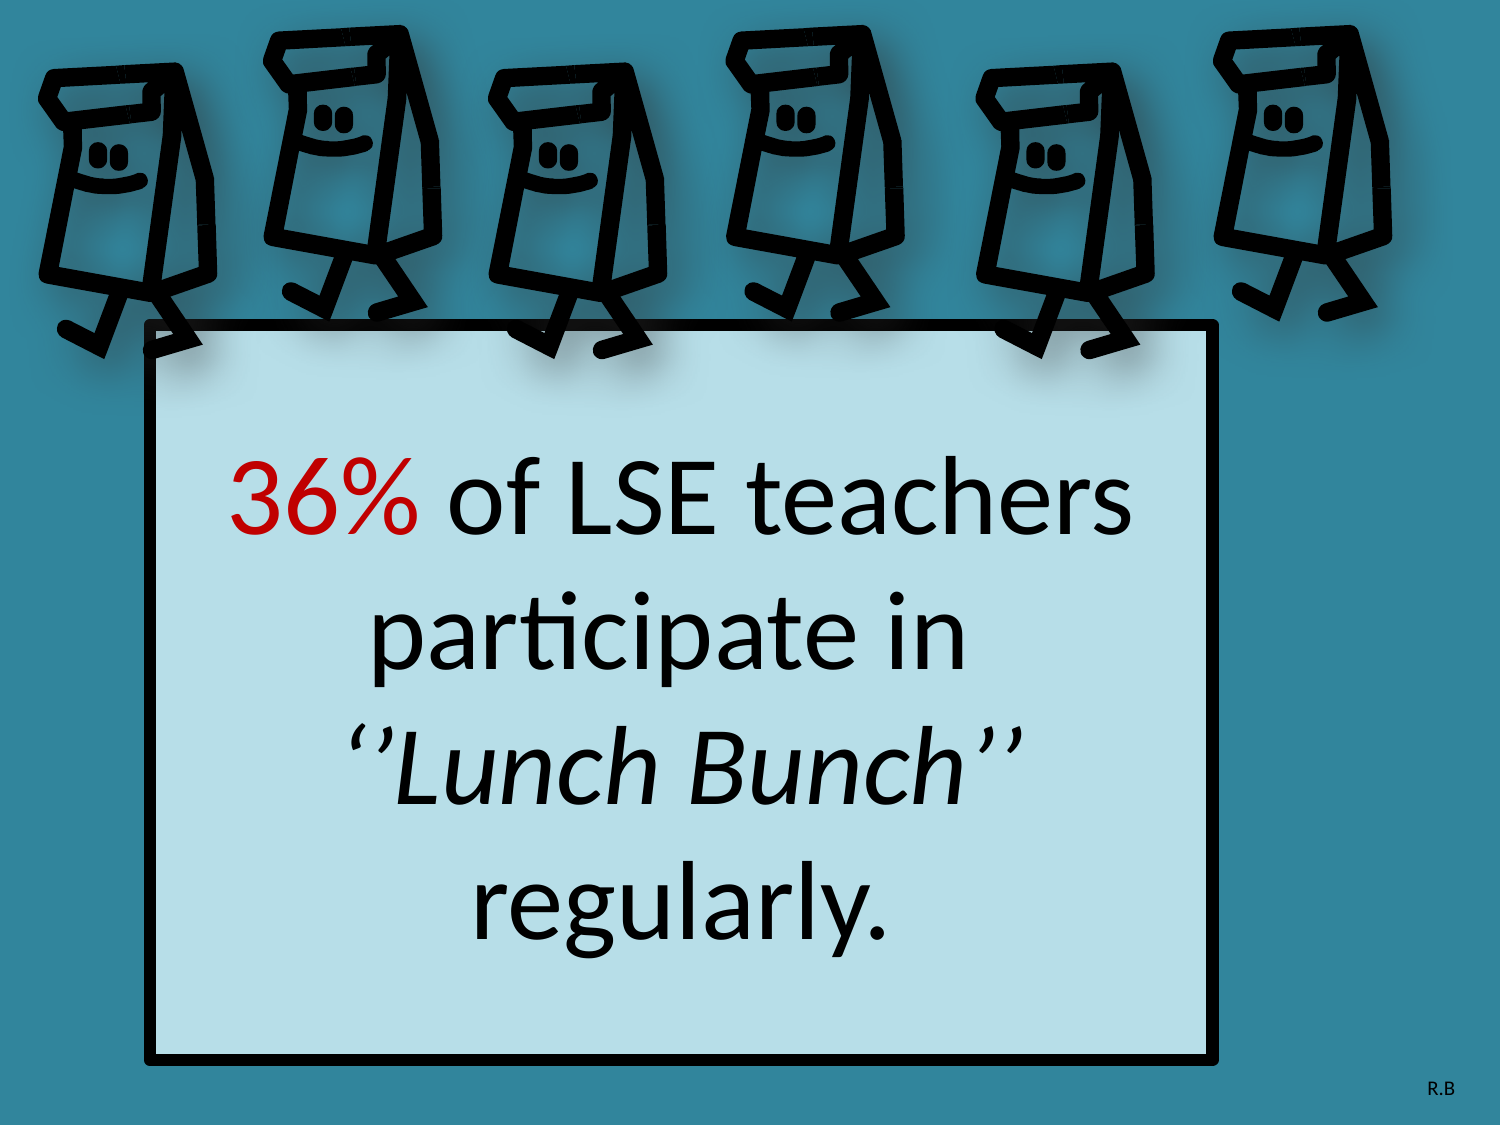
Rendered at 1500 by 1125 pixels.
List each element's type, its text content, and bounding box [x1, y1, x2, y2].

text_box 36% of LSE teachers participate in ‘’Lunch Bunch’’ regularly. [149, 325, 1213, 1060]
picture [974, 62, 1156, 361]
picture [262, 24, 443, 324]
text_box R.B [1412, 1067, 1500, 1108]
picture [487, 62, 668, 361]
picture [37, 62, 218, 361]
picture [724, 24, 906, 324]
picture [1212, 24, 1393, 324]
